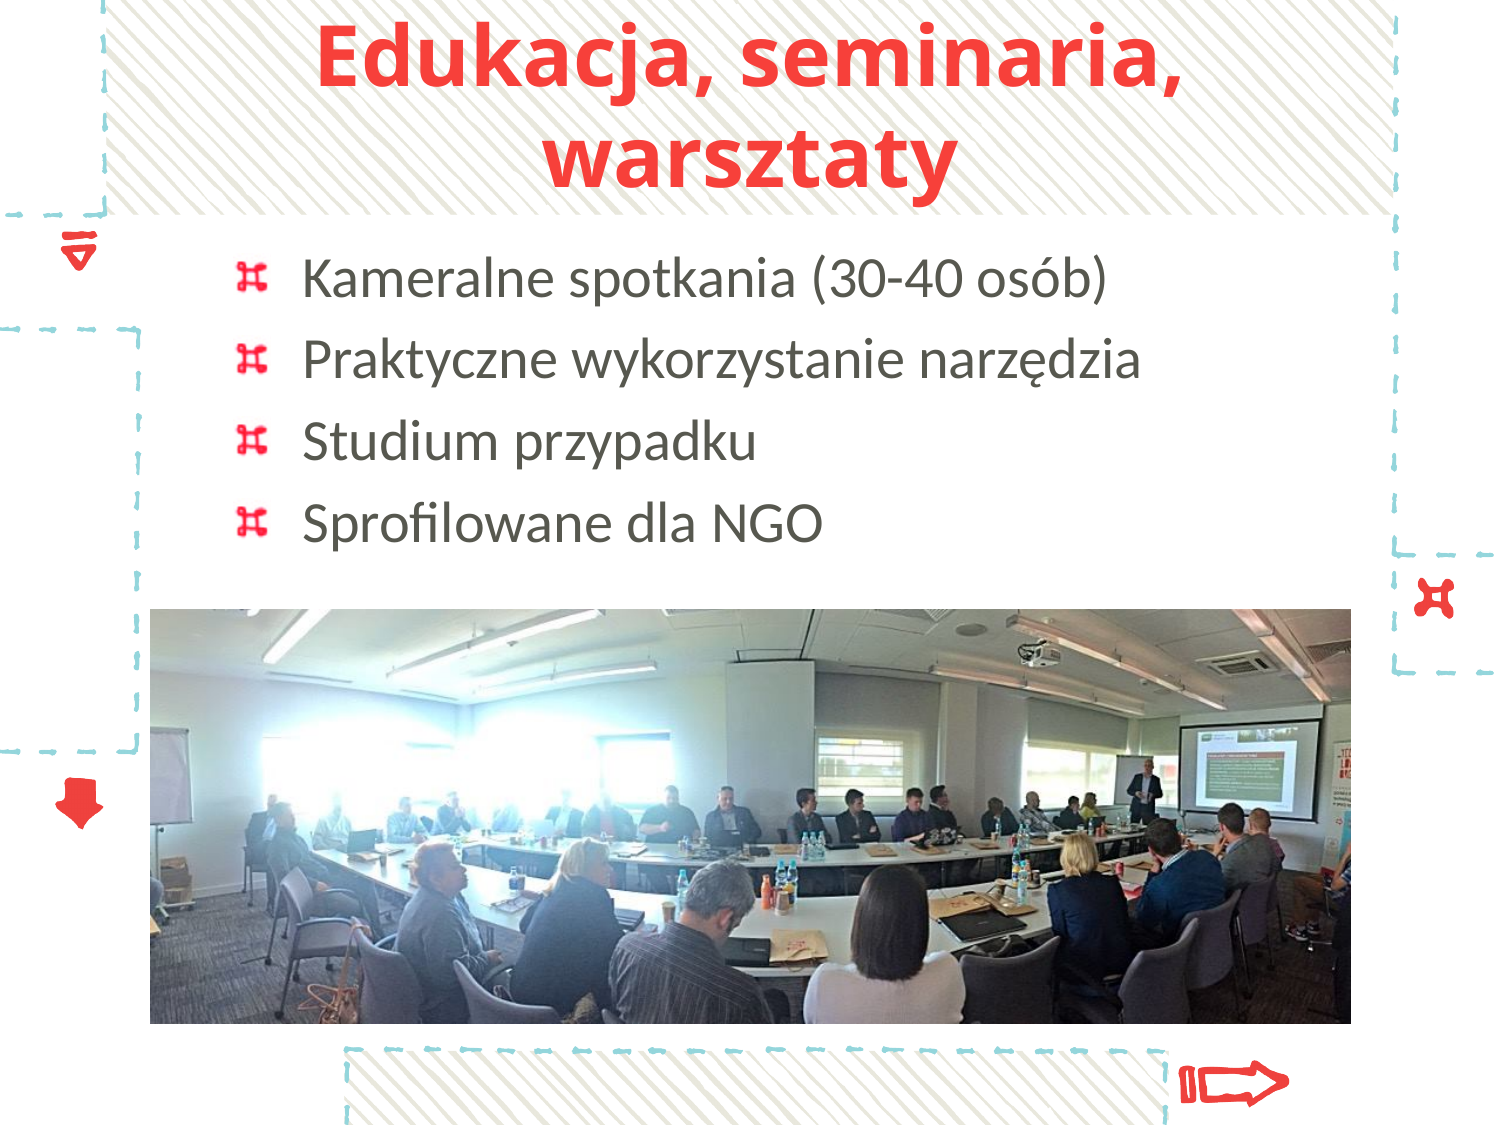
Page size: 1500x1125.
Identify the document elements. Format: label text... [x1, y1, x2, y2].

picture [0, 0, 1500, 1125]
title Edukacja, seminaria, warsztaty [183, 9, 1317, 197]
text_box Kameralne spotkania (30-40 osób) Praktyczne wykorzystanie narzędzia Studium przypadku Sprofilowane dla NGO [149, 231, 1284, 609]
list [150, 609, 1351, 1024]
